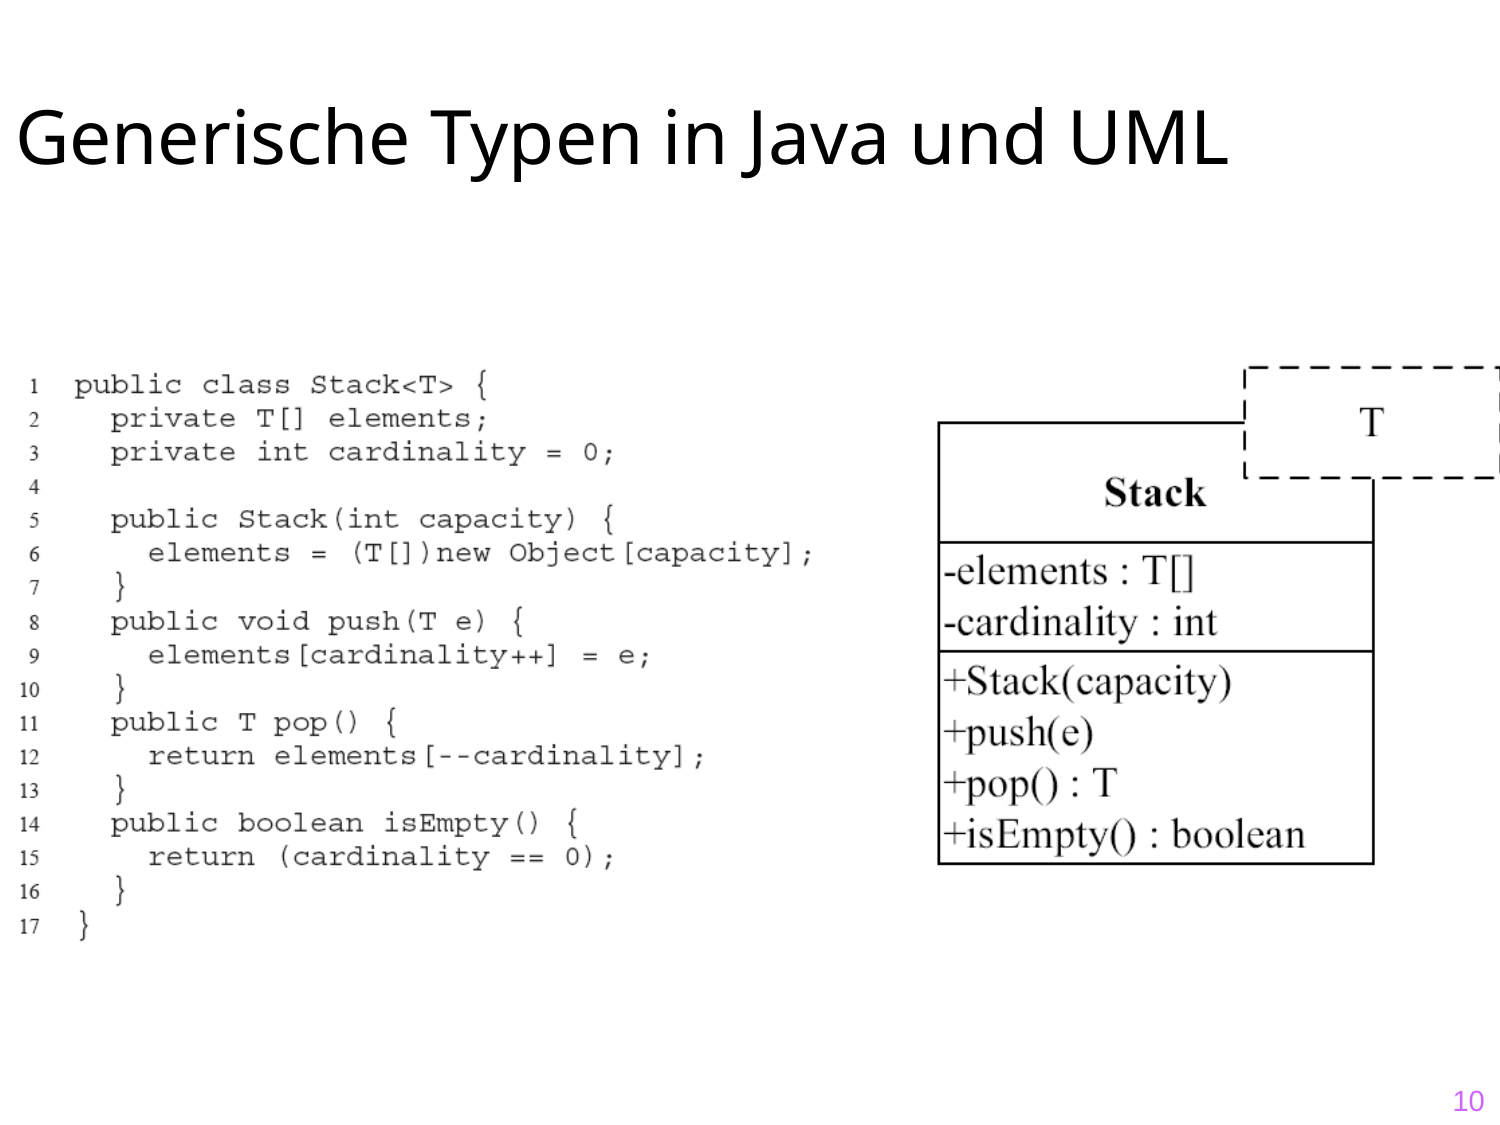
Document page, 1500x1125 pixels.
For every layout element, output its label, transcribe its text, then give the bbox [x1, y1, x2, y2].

slide_number 10 [1187, 1049, 1500, 1125]
title Generische Typen in Java und UML [0, 0, 1500, 188]
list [0, 349, 1500, 954]
